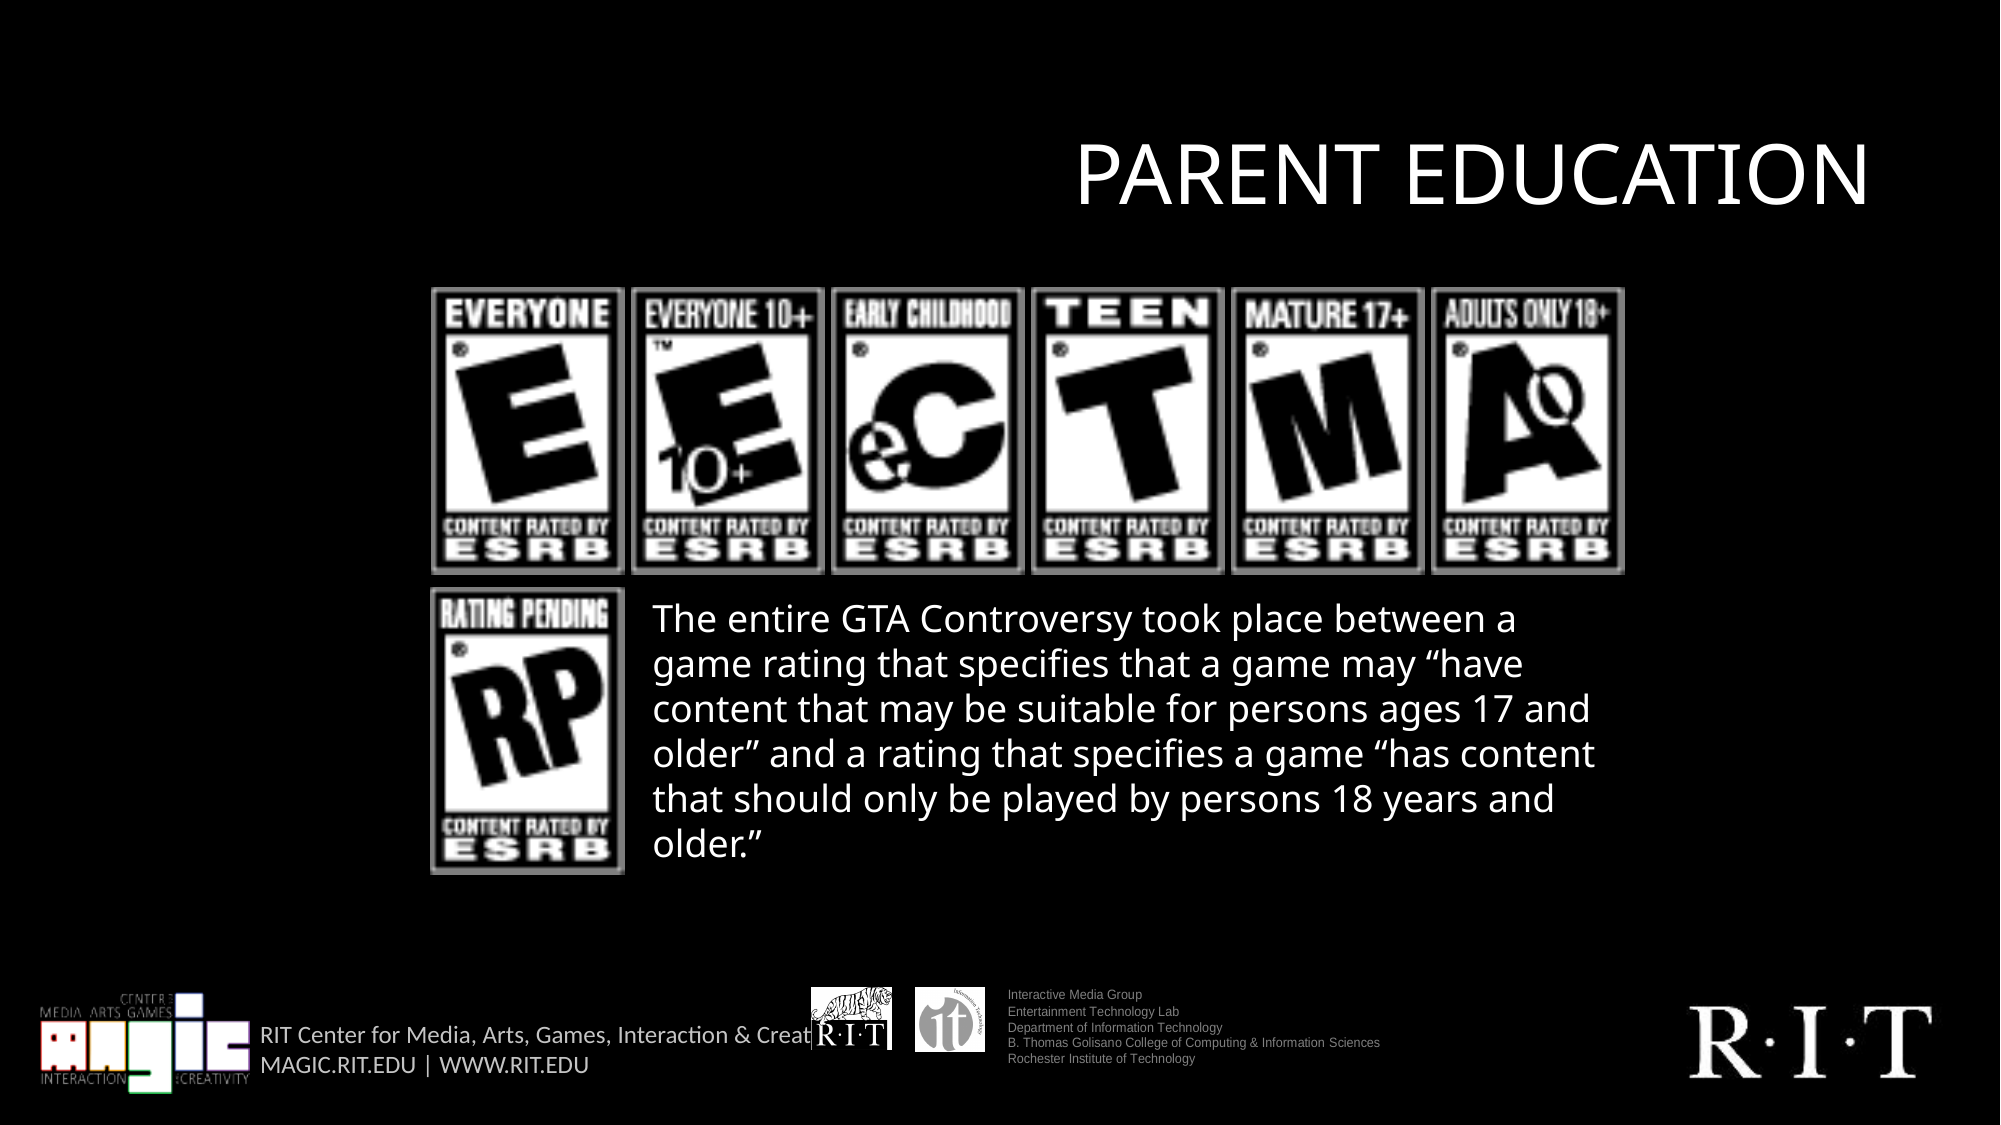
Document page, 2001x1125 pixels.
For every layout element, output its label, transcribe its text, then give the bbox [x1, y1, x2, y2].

picture [1230, 287, 1426, 576]
title Parent Education [474, 125, 1888, 338]
picture [1430, 287, 1626, 576]
picture [430, 587, 626, 876]
picture [1031, 287, 1226, 576]
picture [33, 991, 250, 1094]
picture [1674, 991, 1948, 1094]
picture [830, 287, 1026, 576]
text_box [612, 987, 1413, 1093]
picture [630, 287, 826, 576]
text_box The entire GTA Controversy took place between a game rating that specifies that a game may “have content that may be suitable for persons ages 17 and older” and a rating that specifies a game “has content that should only be played by persons 18 years and older.” [637, 587, 1625, 873]
picture [431, 287, 626, 576]
